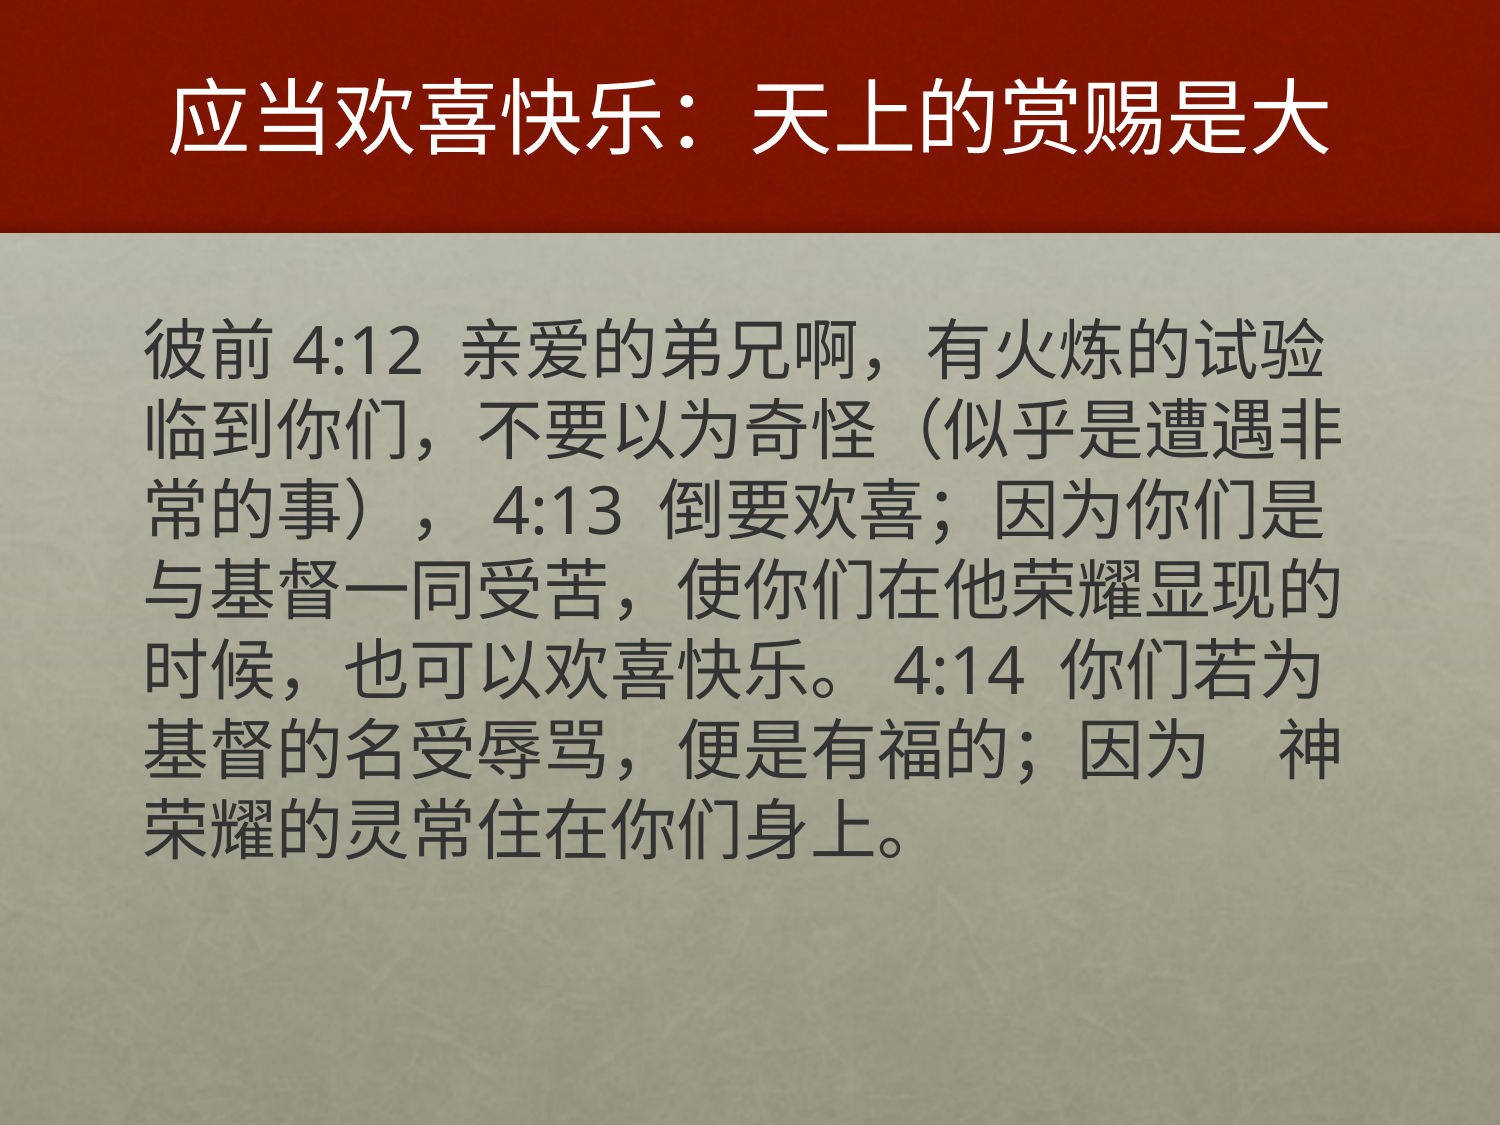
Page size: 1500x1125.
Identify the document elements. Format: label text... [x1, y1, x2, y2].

title 应当欢喜快乐：天上的赏赐是大 [127, 10, 1372, 221]
list 彼前4:12 亲爱的弟兄啊，有火炼的试验临到你们，不要以为奇怪（似乎是遭遇非常的事），4:13 倒要欢喜；因为你们是与基督一同受苦，使你们在他荣耀显现的时候，也可以欢喜快乐。4:14 你们若为基督的名受辱骂，便是有福的；因为 神荣耀的灵常住在你们身上。 [127, 299, 1372, 1005]
picture [0, 214, 1500, 1125]
